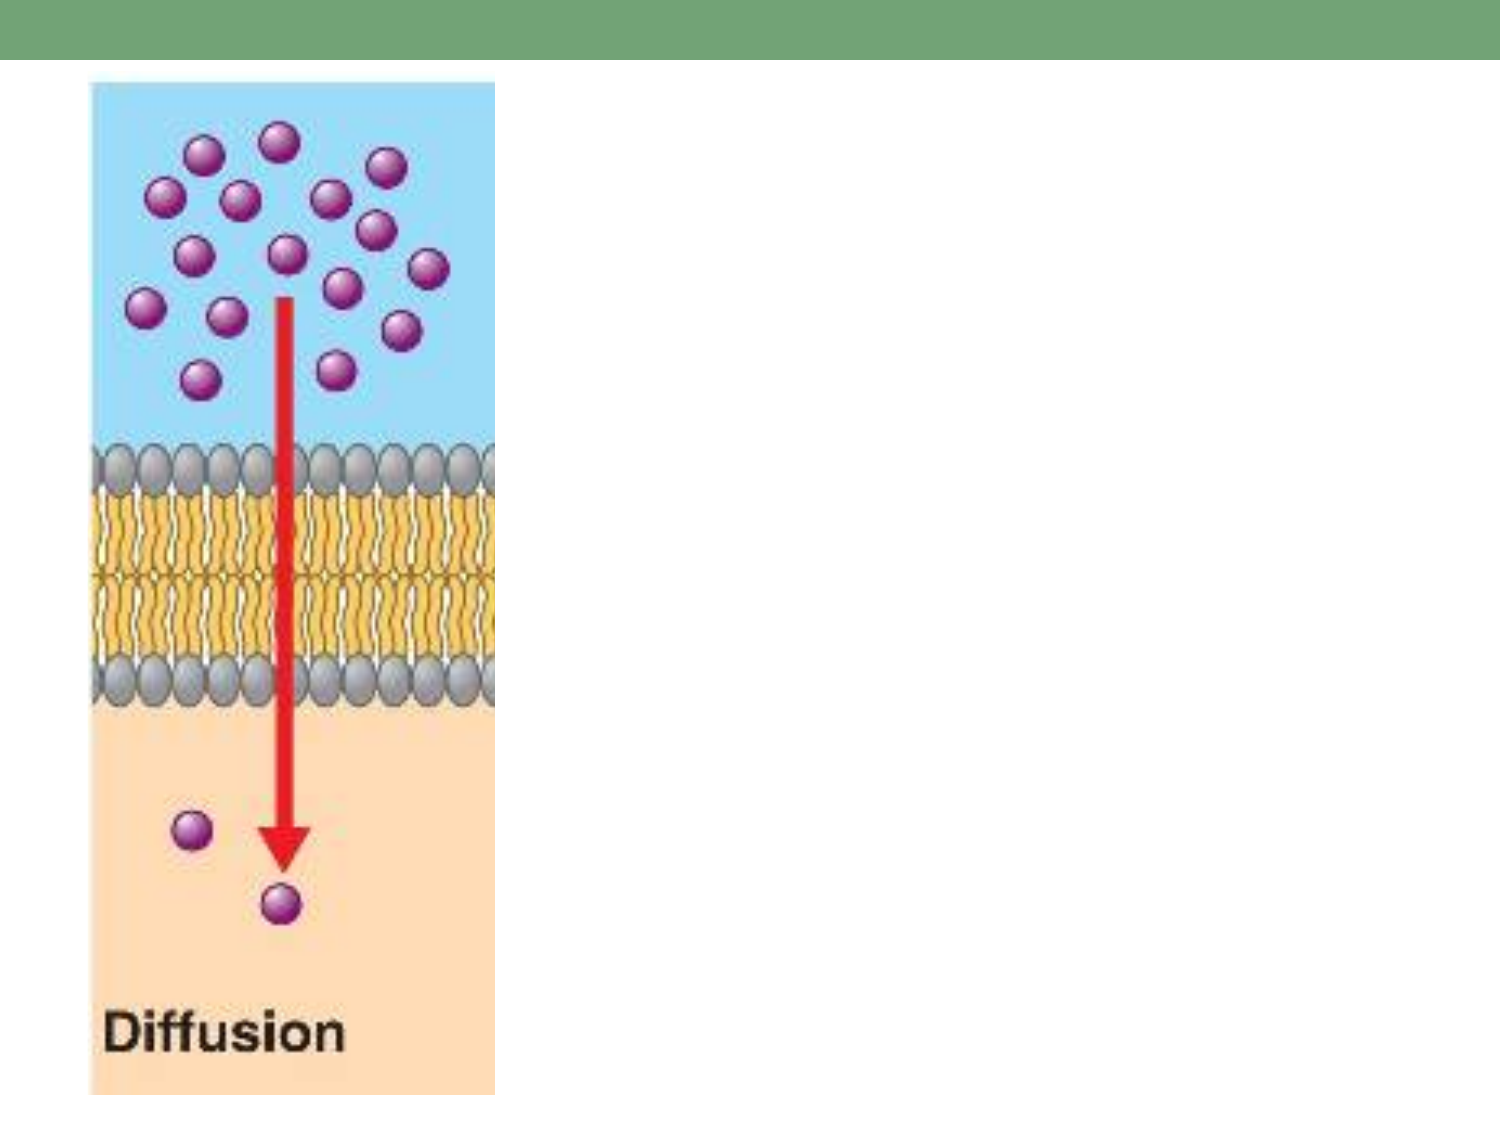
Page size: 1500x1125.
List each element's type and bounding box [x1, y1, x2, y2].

picture [87, 70, 496, 1095]
